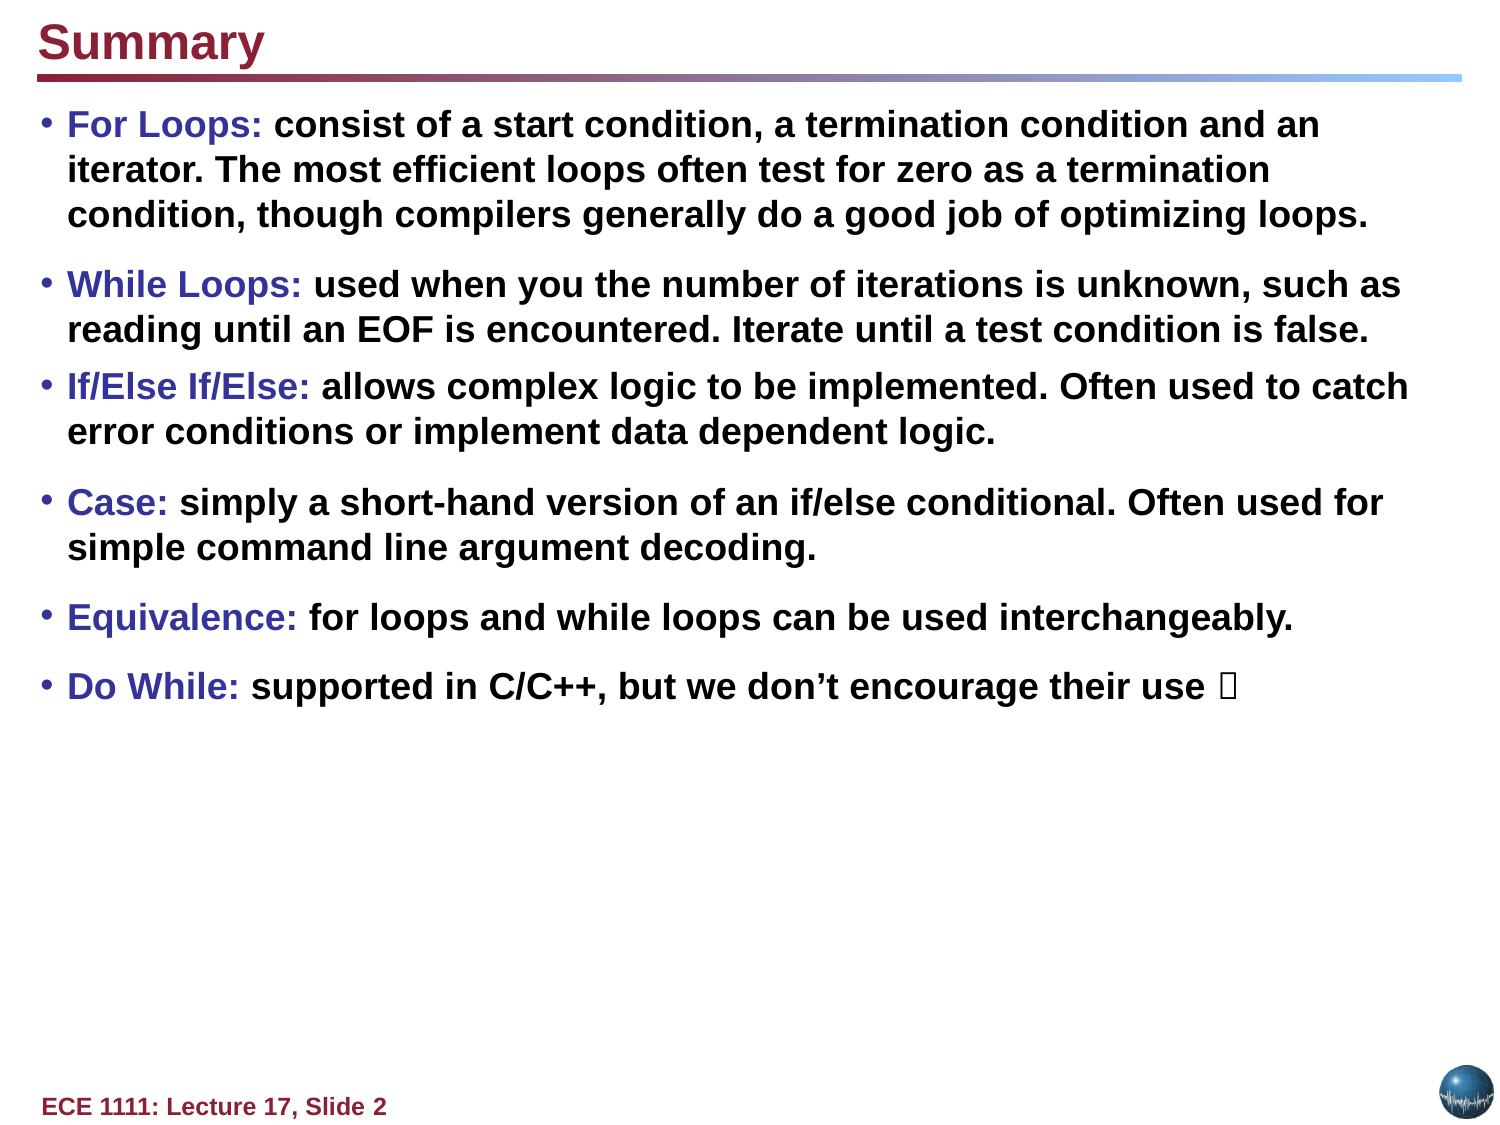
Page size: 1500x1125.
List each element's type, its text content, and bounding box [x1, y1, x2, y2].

text_box Summary [37, 9, 1463, 70]
picture [1439, 1065, 1494, 1119]
text_box For Loops: consist of a start condition, a termination condition and an iterator. The most efficient loops often test for zero as a termination condition, though compilers generally do a good job of optimizing loops. While Loops: used when you the number of iterations is unknown, such as reading until an EOF is encountered. Iterate until a test condition is false. If/Else If/Else: allows complex logic to be implemented. Often used to catch error conditions or implement data dependent logic. Case: simply a short-hand version of an if/else conditional. Often used for simple command line argument decoding. Equivalence: for loops and while loops can be used interchangeably. Do While: supported in C/C++, but we don’t encourage their use  [38, 99, 1463, 1086]
